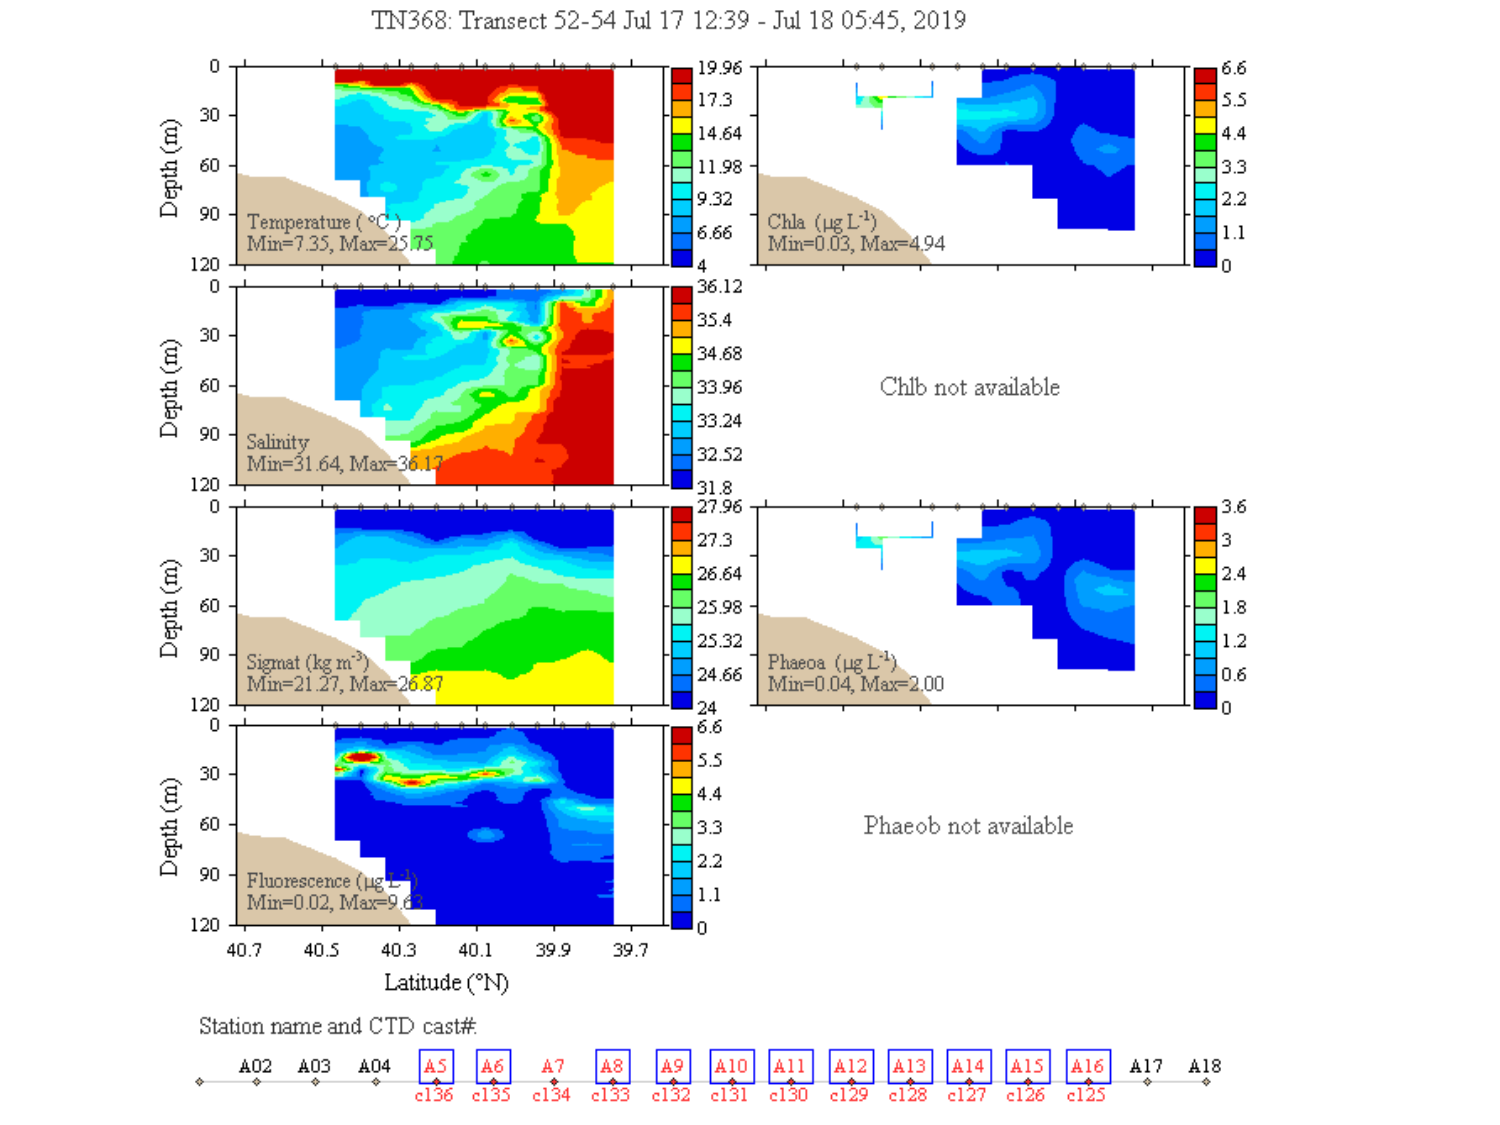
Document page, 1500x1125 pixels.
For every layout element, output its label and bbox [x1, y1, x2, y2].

picture [152, 0, 1268, 1125]
